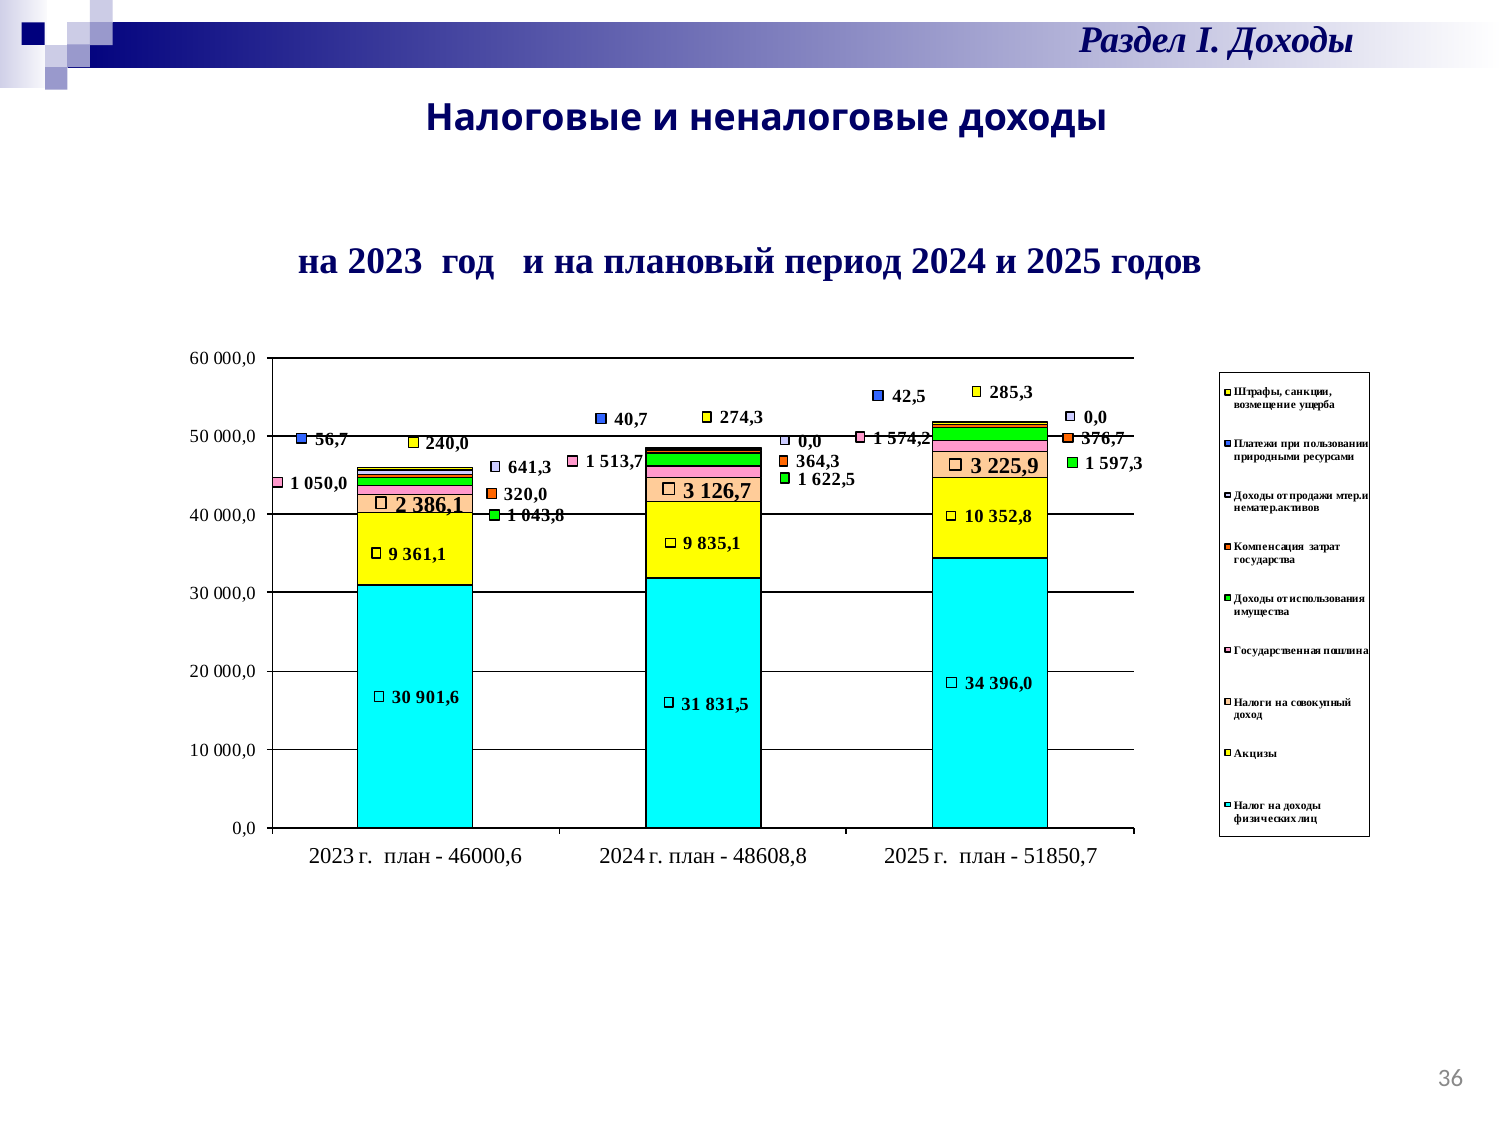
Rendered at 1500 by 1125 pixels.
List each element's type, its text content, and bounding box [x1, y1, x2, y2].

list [149, 334, 1388, 873]
text_box Раздел I. Доходы [938, 7, 1495, 67]
text_box 36 [1128, 1046, 1479, 1107]
text_box на 2023 год и на плановый период 2024 и 2025 годов [242, 228, 1258, 289]
text_box Налоговые и неналоговые доходы [129, 85, 1403, 146]
